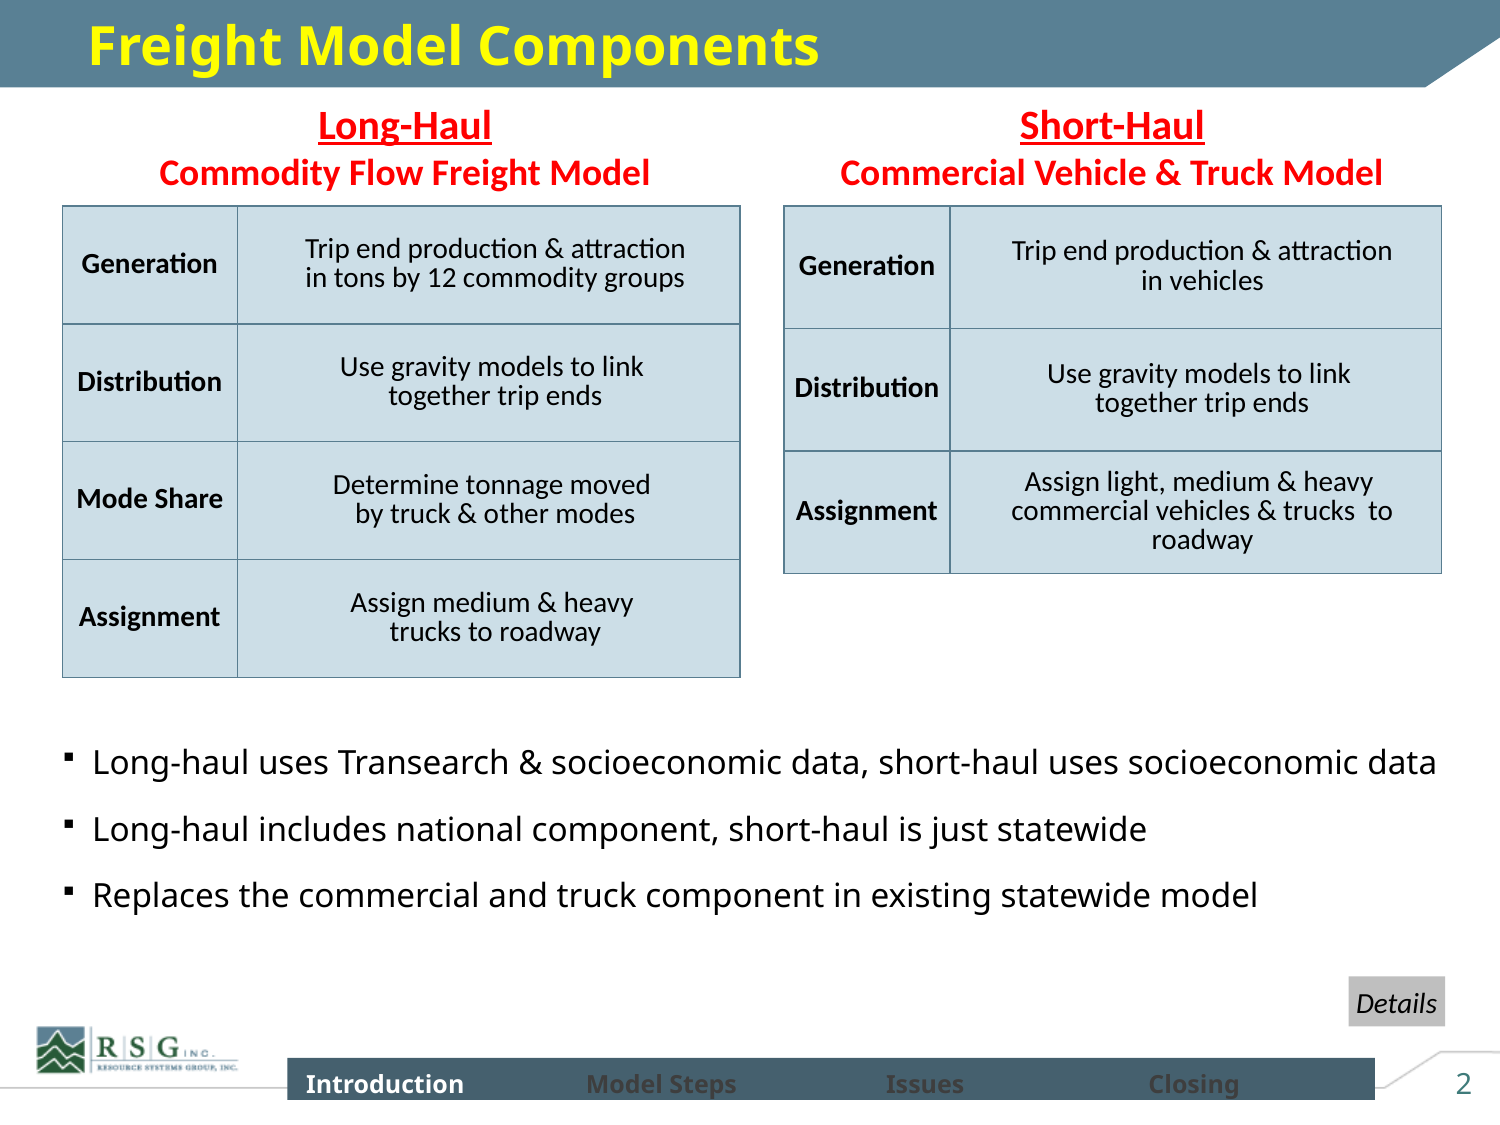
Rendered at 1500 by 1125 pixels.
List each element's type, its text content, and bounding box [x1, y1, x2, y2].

table_header Trip end production & attraction in tons by 12 commodity groups [238, 207, 739, 323]
table_cell Use gravity models to link together trip ends [951, 329, 1441, 450]
text_box Details [1348, 976, 1446, 1027]
table_cell Determine tonnage moved by truck & other modes [238, 442, 739, 559]
table_header Trip end production & attraction in vehicles [951, 207, 1441, 328]
table_cell Assignment [785, 452, 949, 573]
list Long-haul uses Transearch & socioeconomic data, short-haul uses socioeconomic data Long-haul includes national component, short-haul is just statewide Replaces the commercial and truck component in existing statewide model [16, 713, 1467, 1028]
text_box Long-Haul Commodity Flow Freight Model [60, 90, 750, 200]
text_box Short-Haul Commercial Vehicle & Truck Model [774, 90, 1450, 200]
table_cell Assignment [63, 560, 237, 677]
slide_number 2 [1359, 1037, 1473, 1113]
picture [0, 39, 1500, 1125]
table_cell Mode Share [63, 442, 237, 559]
table_cell Use gravity models to link together trip ends [238, 325, 739, 441]
table_cell Distribution [785, 329, 949, 450]
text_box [287, 1057, 1376, 1101]
title Freight Model Components [87, 0, 1438, 88]
table_header Generation [63, 207, 237, 323]
table_header Generation [785, 207, 949, 328]
table_cell Assign light, medium & heavy commercial vehicles & trucks to roadway [951, 452, 1441, 573]
table_cell Distribution [63, 325, 237, 441]
table_cell Assign medium & heavy trucks to roadway [238, 560, 739, 677]
